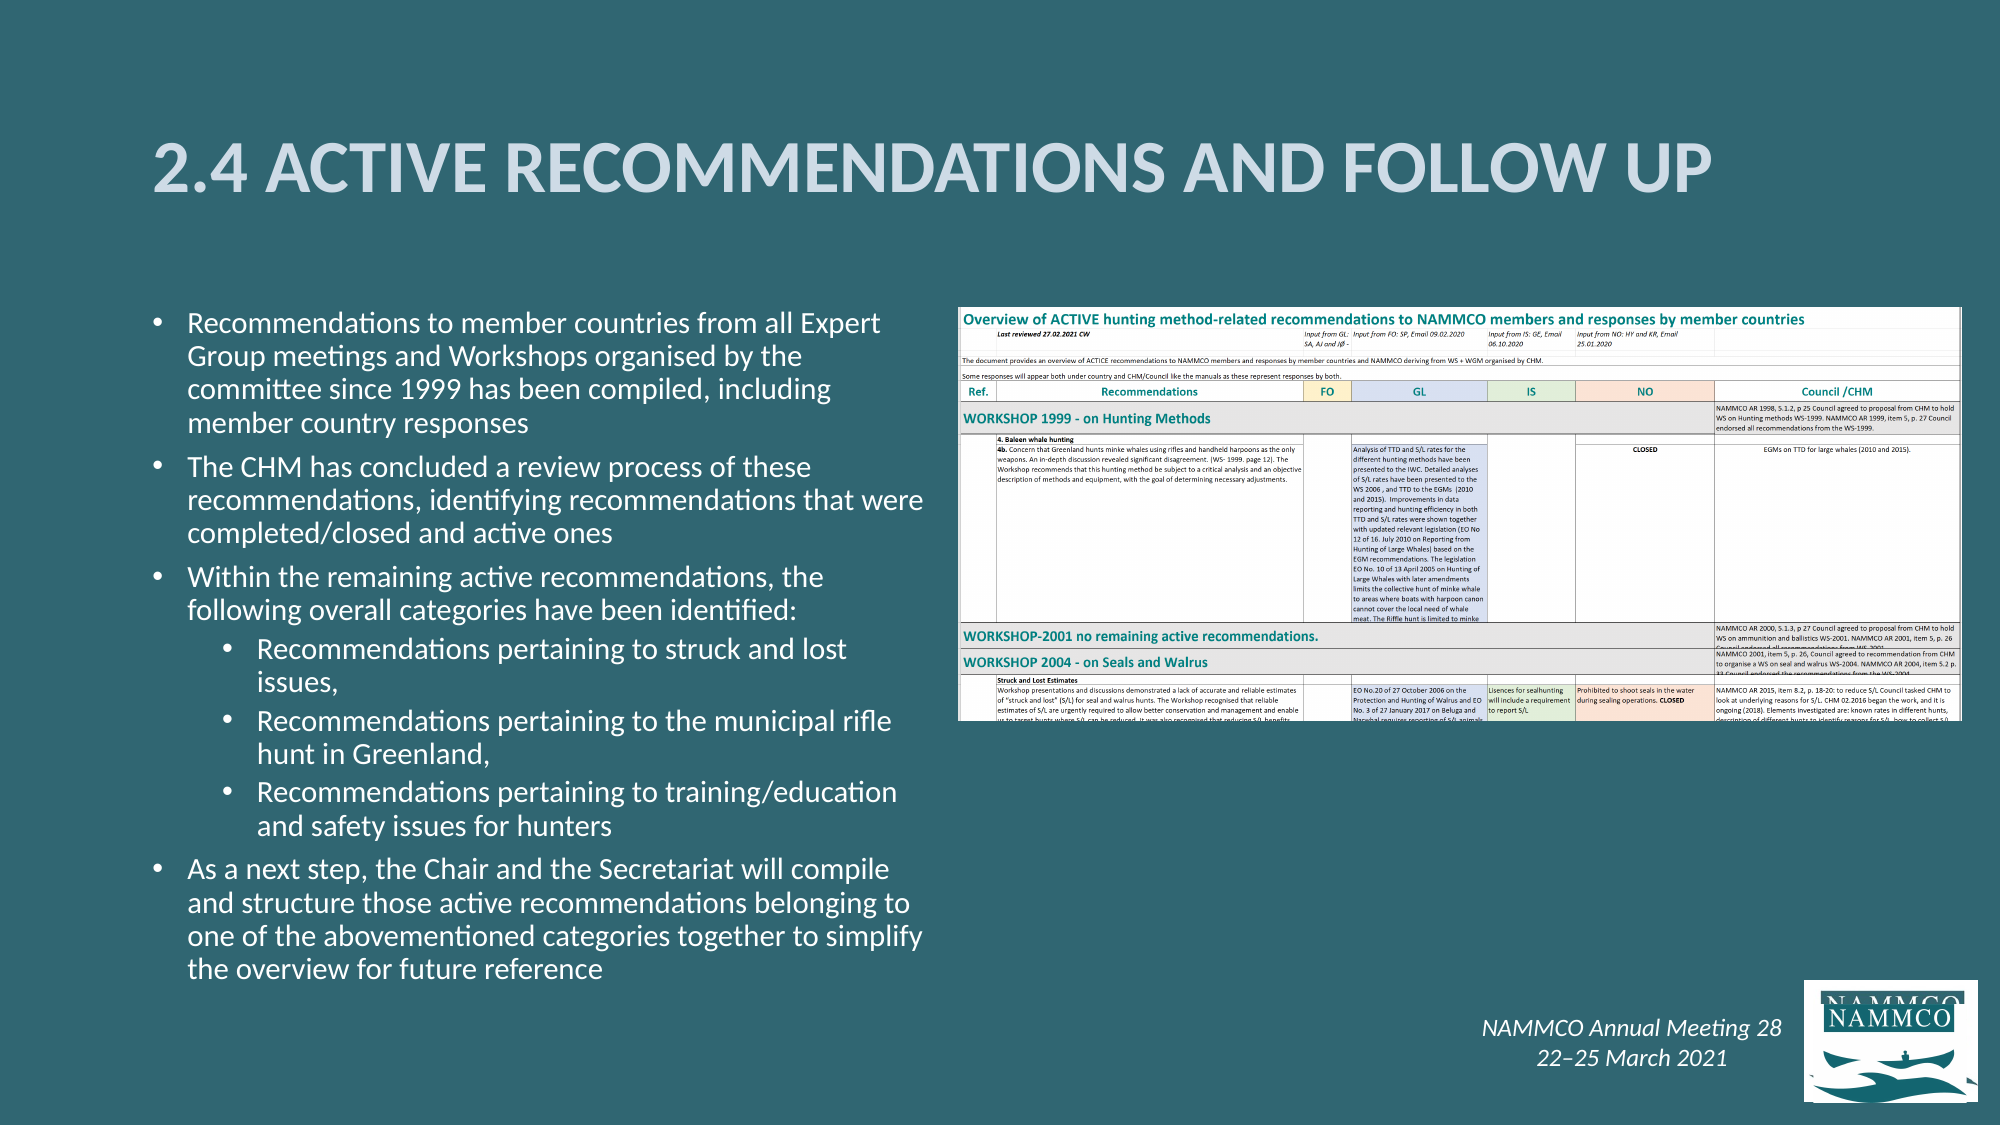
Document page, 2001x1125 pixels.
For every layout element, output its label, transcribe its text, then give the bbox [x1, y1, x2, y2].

picture [958, 307, 1962, 721]
title 2.4 ACTIVE RECOMMENDATIONS AND FOLLOW UP [137, 59, 1863, 278]
list Recommendations to member countries from all Expert Group meetings and Workshops organised by the committee since 1999 has been compiled, including member country responses The CHM has concluded a review process of these recommendations, identifying recommendations that were completed/closed and active ones Within the remaining active recommendations, the following overall categories have been identified: Recommendations pertaining to struck and lost issues, Recommendations pertaining to the municipal rifle hunt in Greenland, Recommendations pertaining to training/education and safety issues for hunters As a next step, the Chair and the Secretariat will compile and structure those active recommendations belonging to one of the abovementioned categories together to simplify the overview for future reference [137, 299, 951, 1014]
picture [1804, 980, 1978, 1103]
